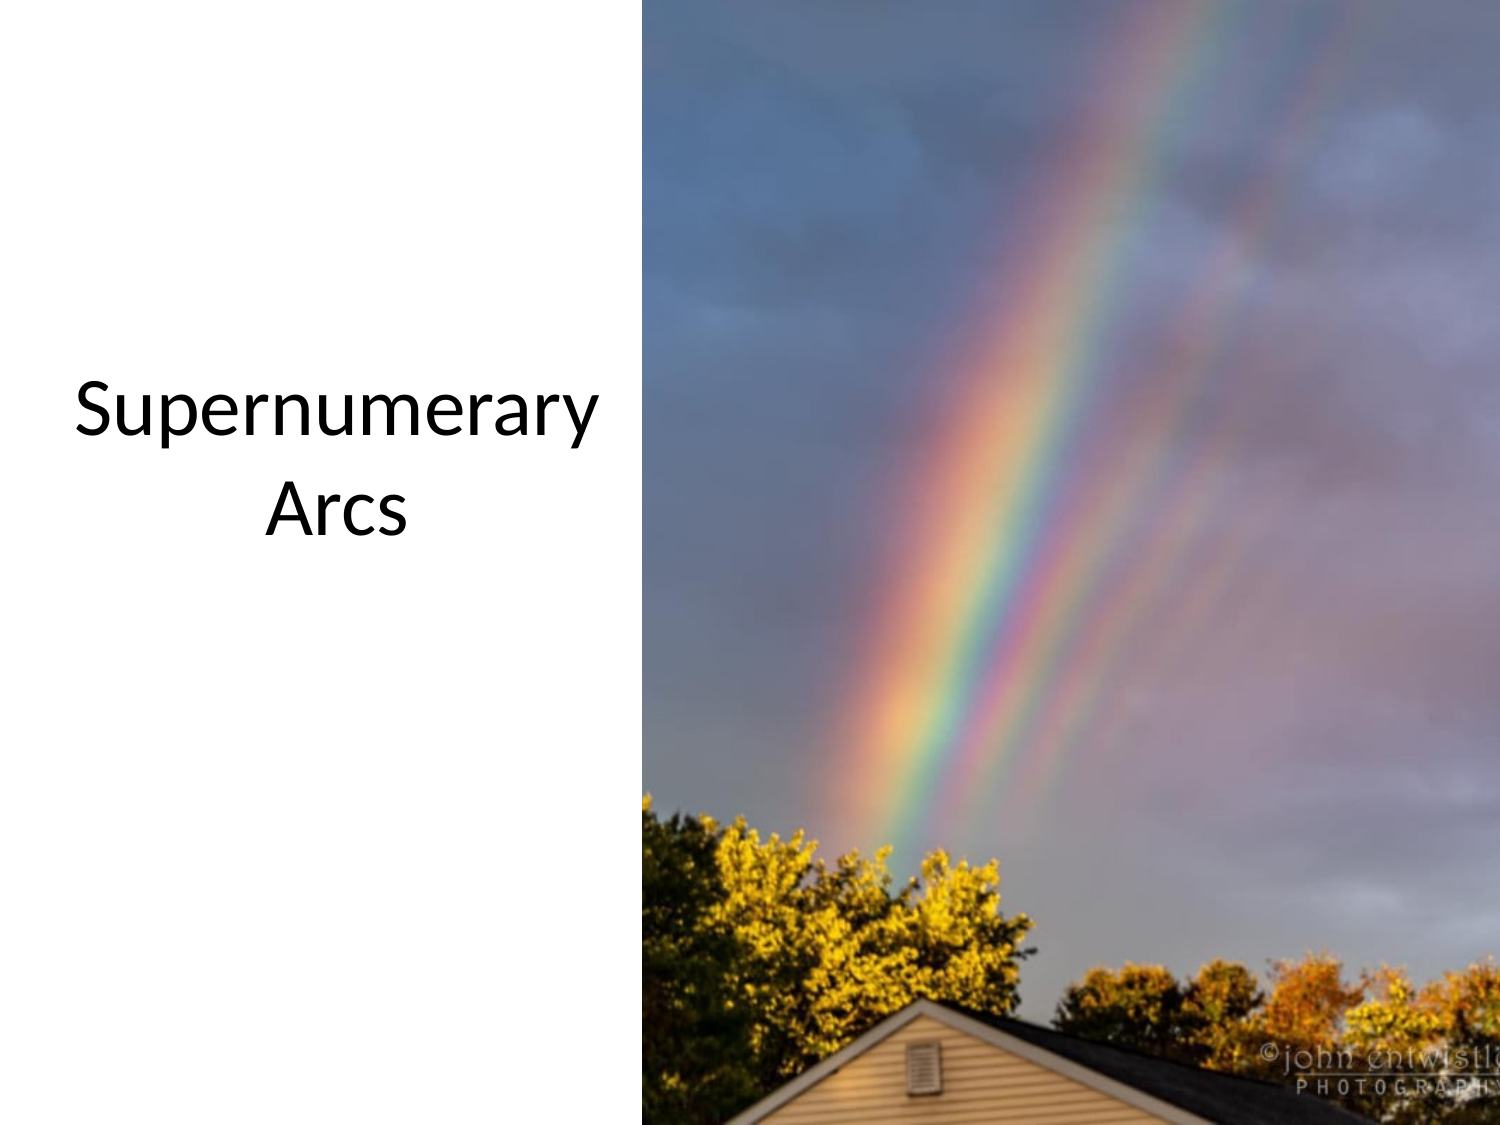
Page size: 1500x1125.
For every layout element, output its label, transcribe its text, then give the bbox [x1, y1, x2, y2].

picture [641, 0, 1500, 1125]
text_box Supernumerary Arcs [37, 345, 636, 560]
